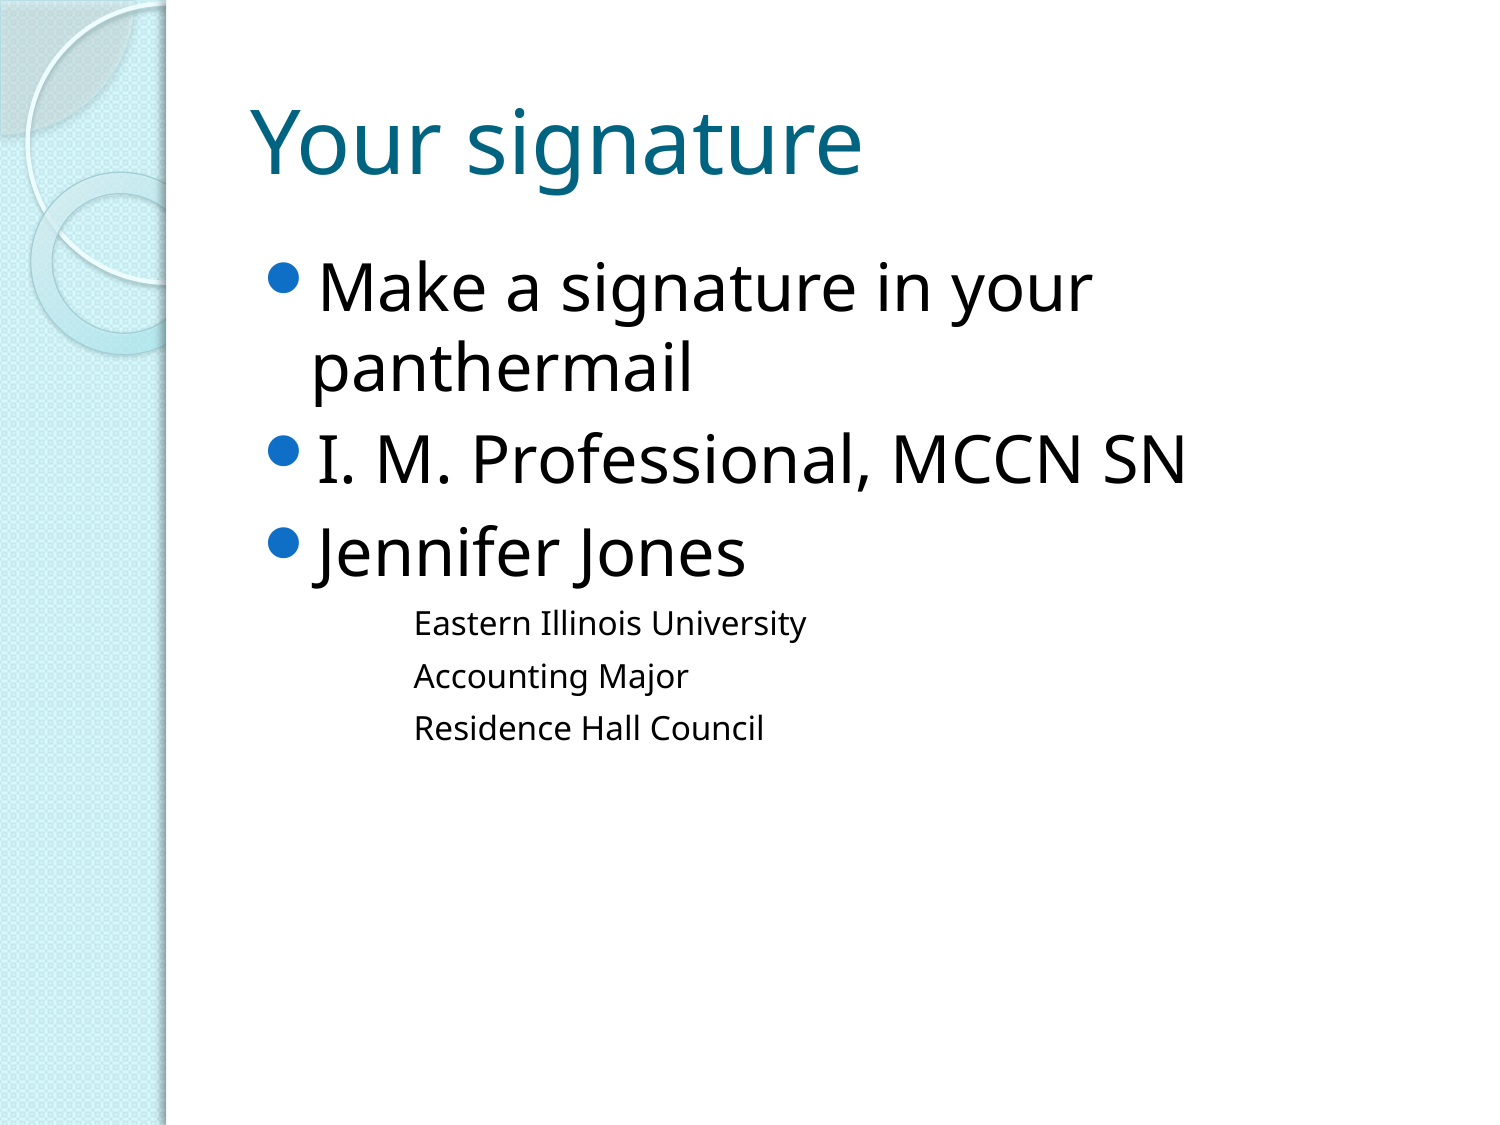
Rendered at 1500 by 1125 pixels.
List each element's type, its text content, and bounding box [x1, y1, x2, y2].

list Make a signature in your panthermail I. M. Professional, MCCN SN Jennifer Jones Eastern Illinois University Accounting Major Residence Hall Council [235, 237, 1466, 1025]
title Your signature [235, 45, 1466, 233]
